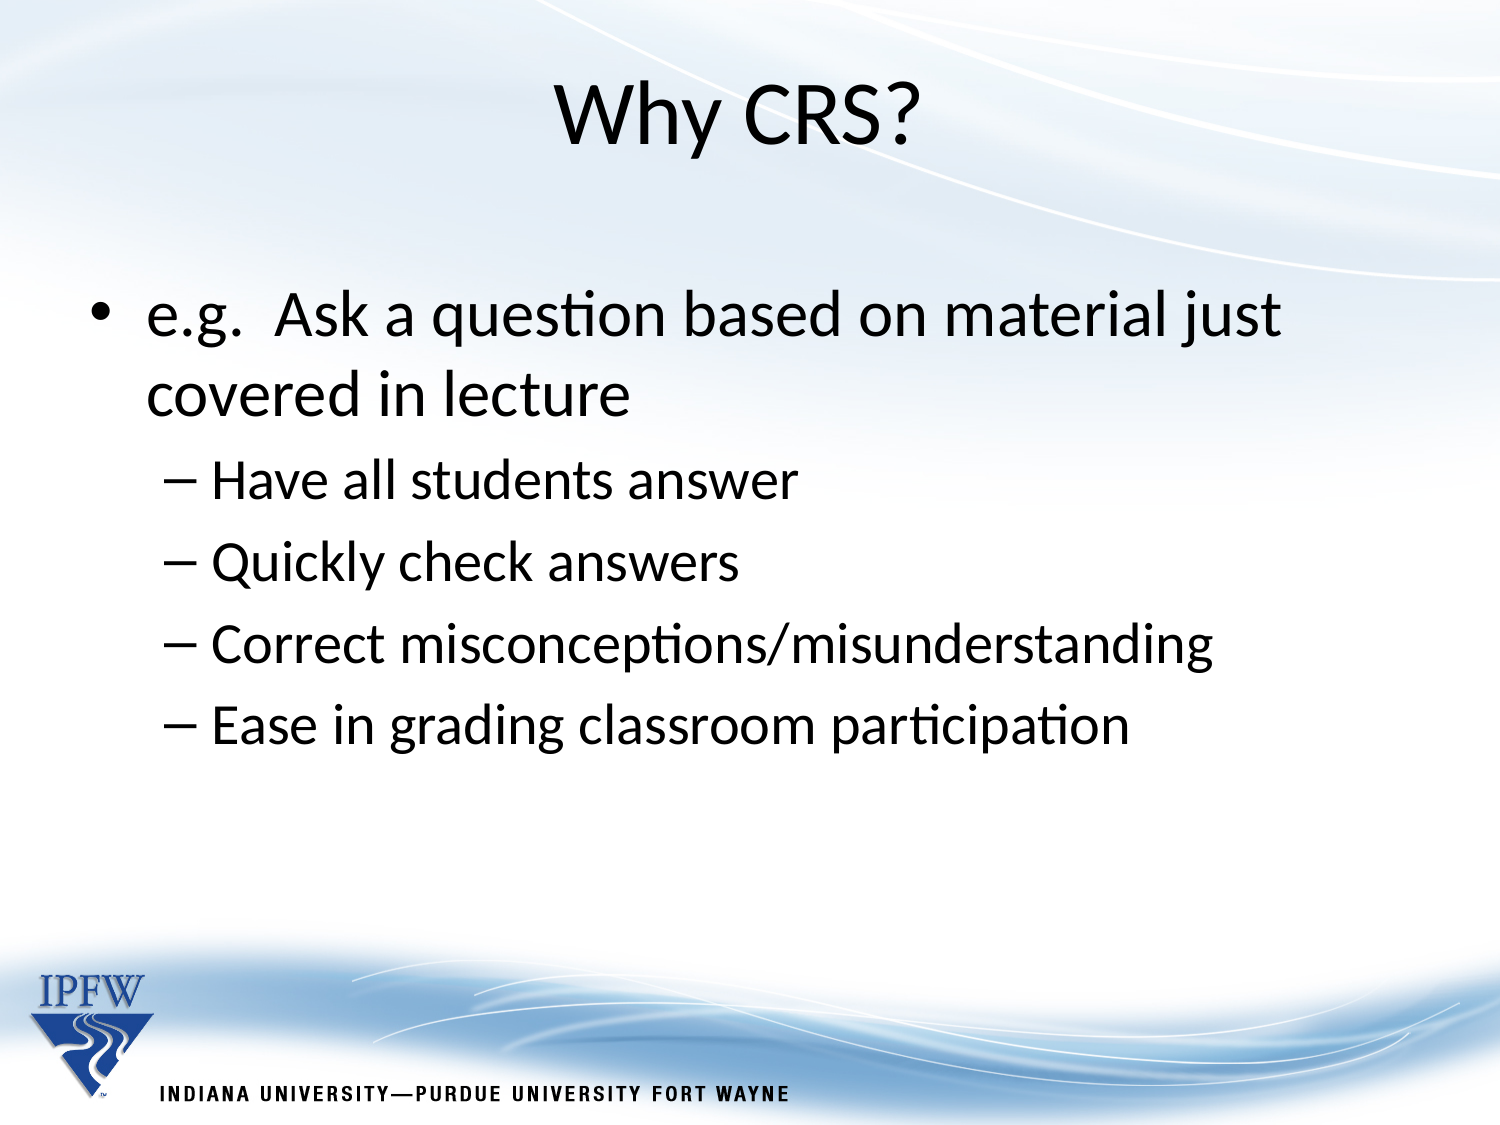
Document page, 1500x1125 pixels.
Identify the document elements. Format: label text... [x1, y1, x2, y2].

title Why CRS? [75, 45, 1425, 233]
picture [0, 0, 1500, 1125]
list e.g. Ask a question based on material just covered in lecture Have all students answer Quickly check answers Correct misconceptions/misunderstanding Ease in grading classroom participation [75, 262, 1425, 1005]
